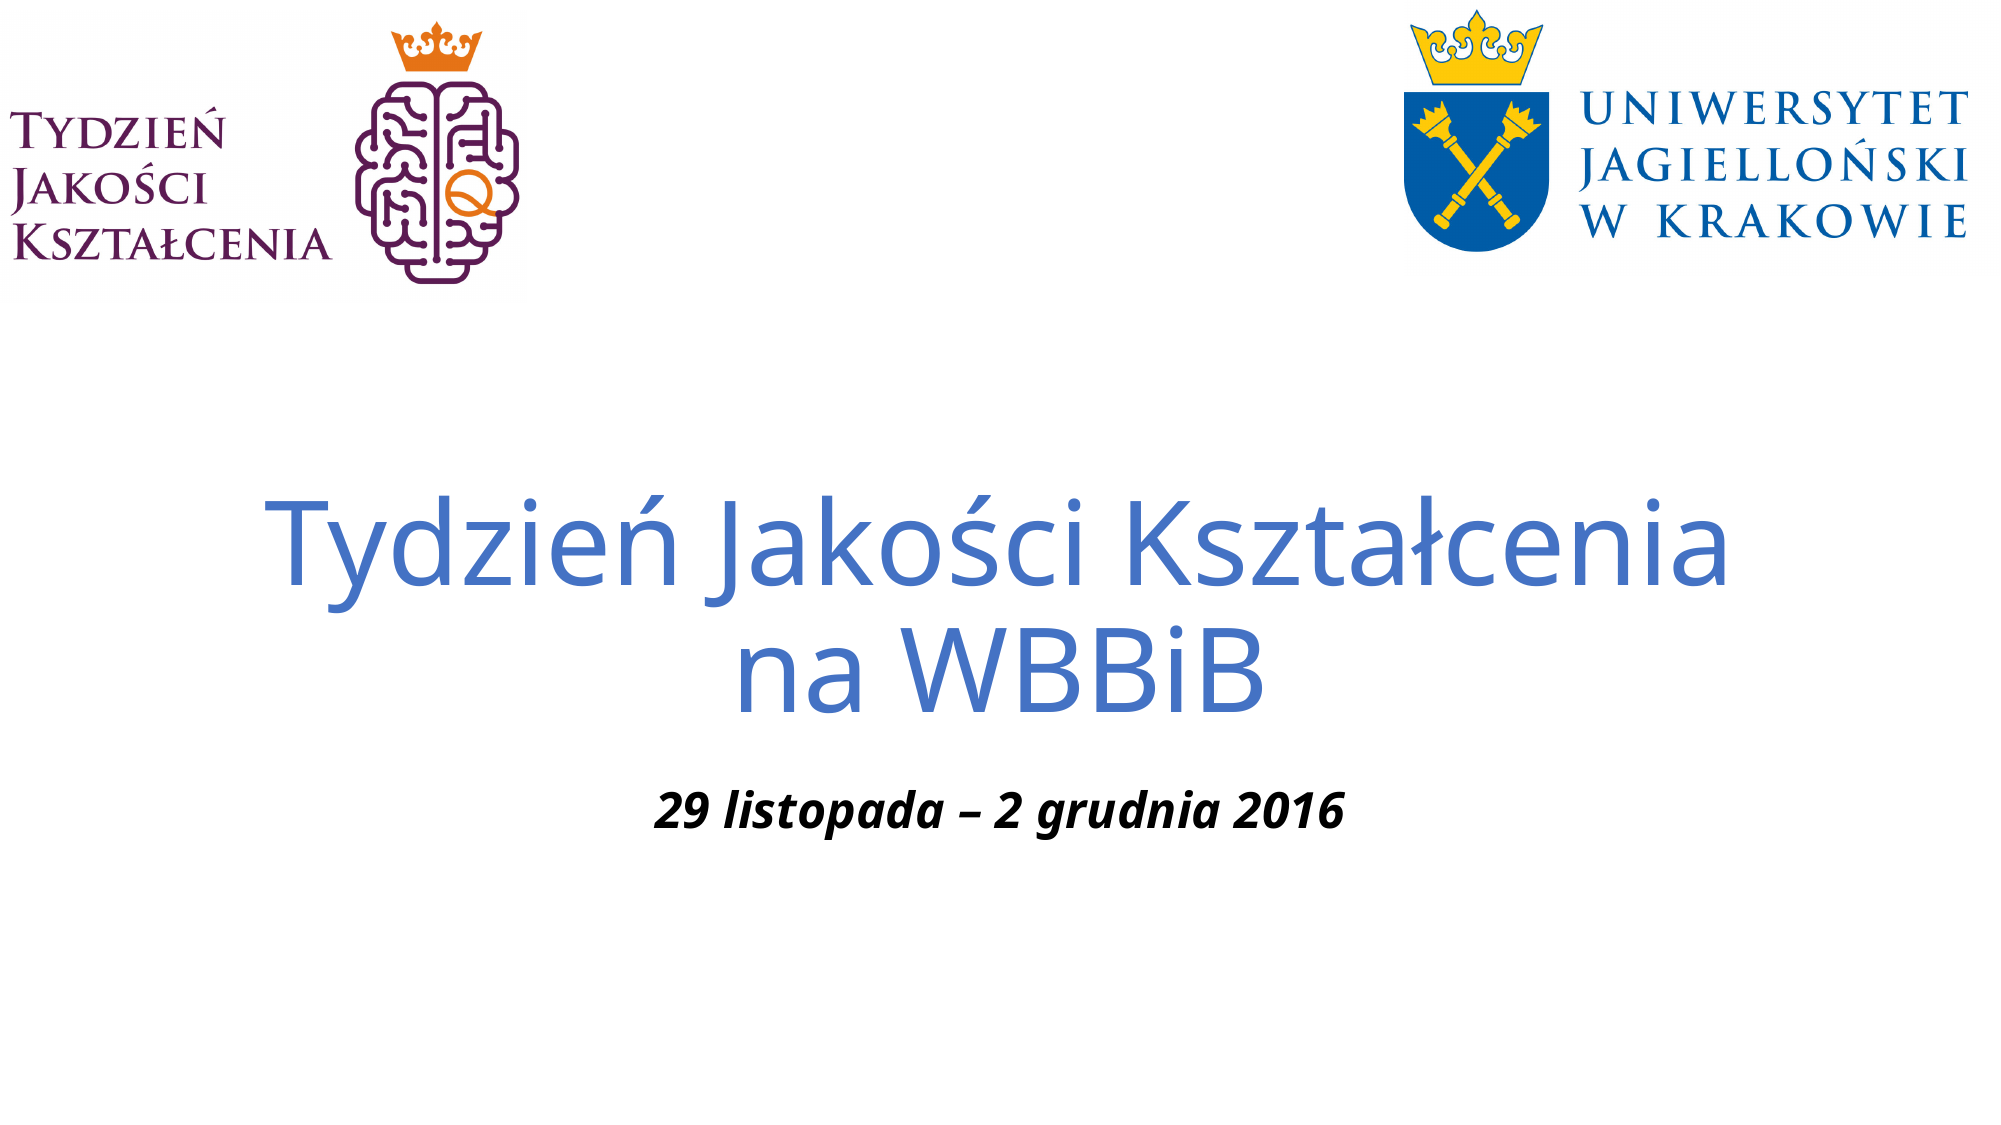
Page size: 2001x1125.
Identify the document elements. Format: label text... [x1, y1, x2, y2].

picture [0, 10, 527, 303]
picture [1404, 0, 2000, 276]
title Tydzień Jakości Kształcenia na WBBiB [249, 353, 1750, 745]
subtitle 29 listopada – 2 grudnia 2016 [249, 777, 1750, 1049]
